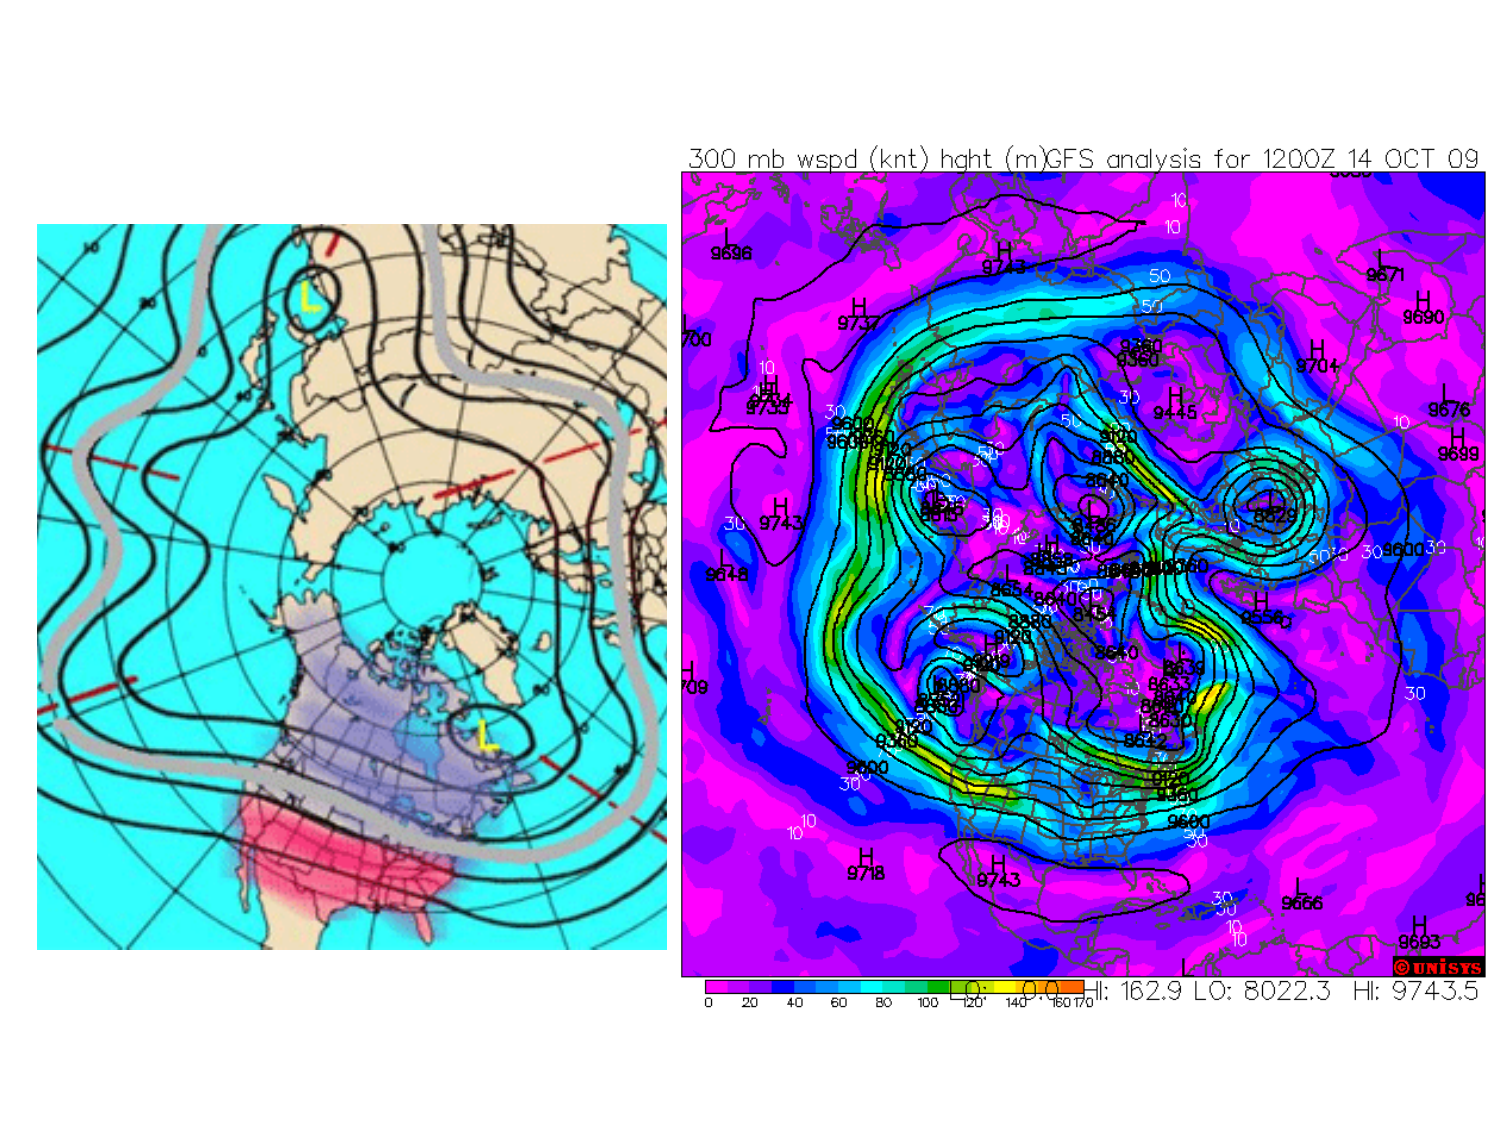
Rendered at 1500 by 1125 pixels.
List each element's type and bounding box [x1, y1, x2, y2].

picture [37, 137, 1500, 1012]
